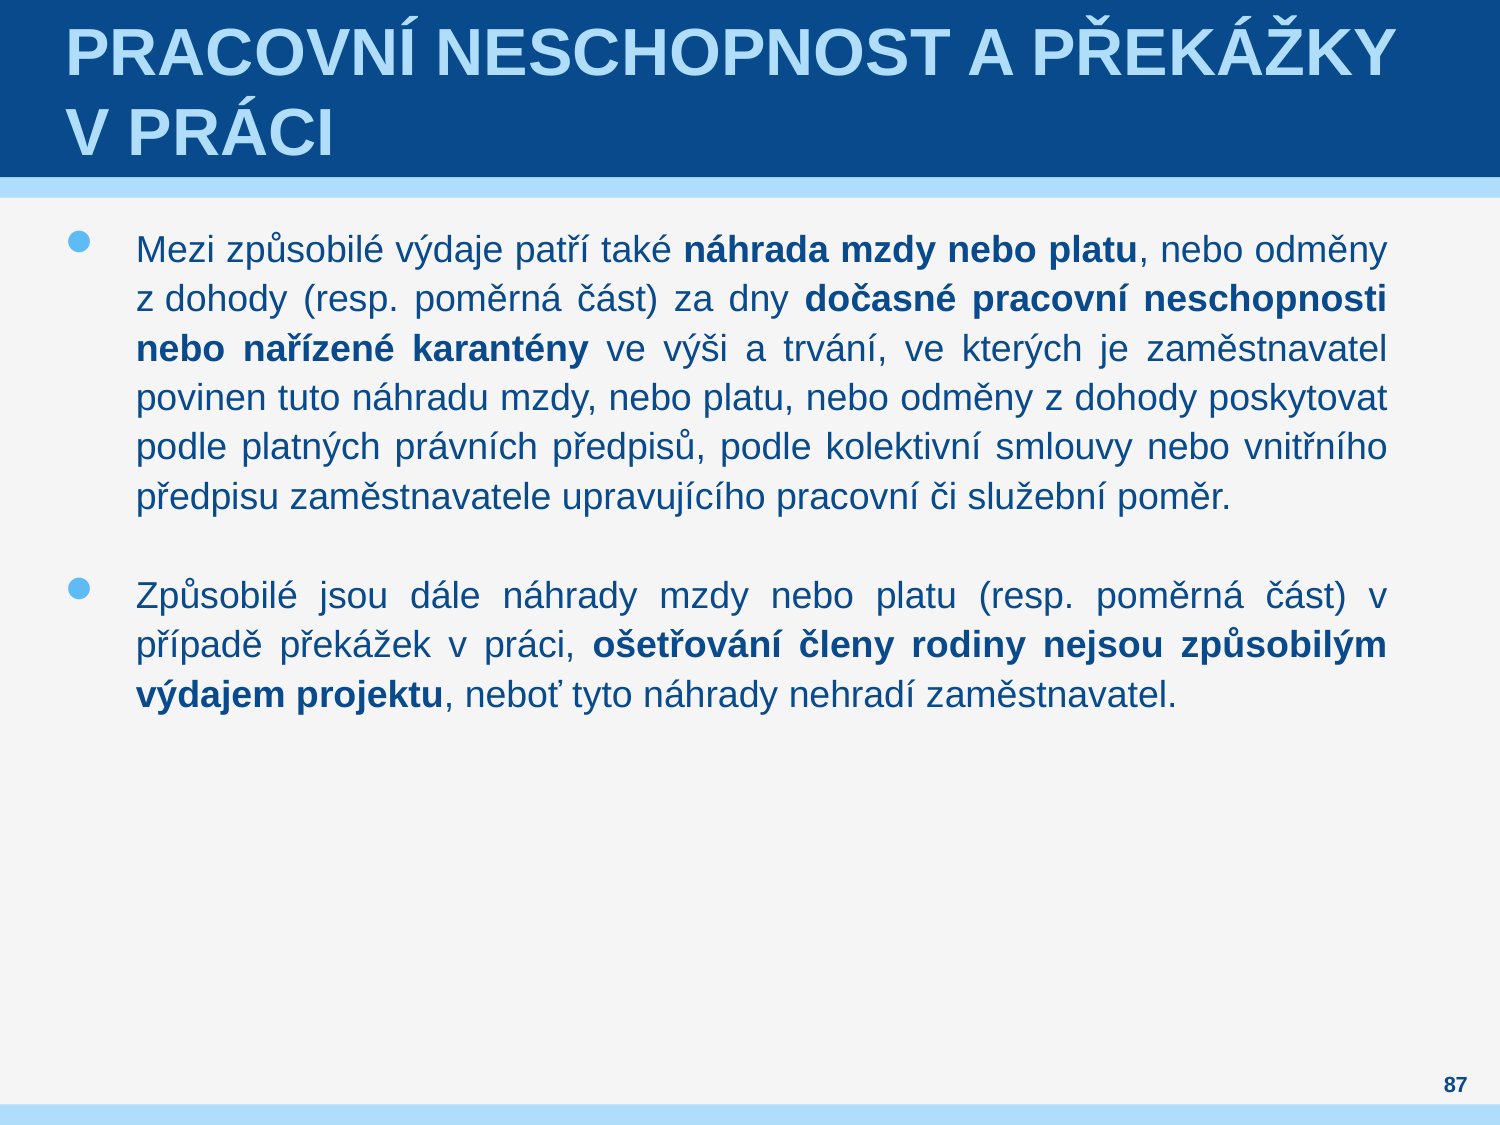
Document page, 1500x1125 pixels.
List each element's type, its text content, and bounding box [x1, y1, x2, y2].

list Mezi způsobilé výdaje patří také náhrada mzdy nebo platu, nebo odměny z dohody (resp. poměrná část) za dny dočasné pracovní neschopnosti nebo nařízené karantény ve výši a trvání, ve kterých je zaměstnavatel povinen tuto náhradu mzdy, nebo platu, nebo odměny z dohody poskytovat podle platných právních předpisů, podle kolektivní smlouvy nebo vnitřního předpisu zaměstnavatele upravujícího pracovní či služební poměr. Způsobilé jsou dále náhrady mzdy nebo platu (resp. poměrná část) v případě překážek v práci, ošetřování členy rodiny nejsou způsobilým výdajem projektu, neboť tyto náhrady nehradí zaměstnavatel. [64, 220, 1388, 929]
title Pracovní neschopnost a překážky v práci [59, 0, 1441, 178]
slide_number 87 [1417, 1068, 1495, 1099]
